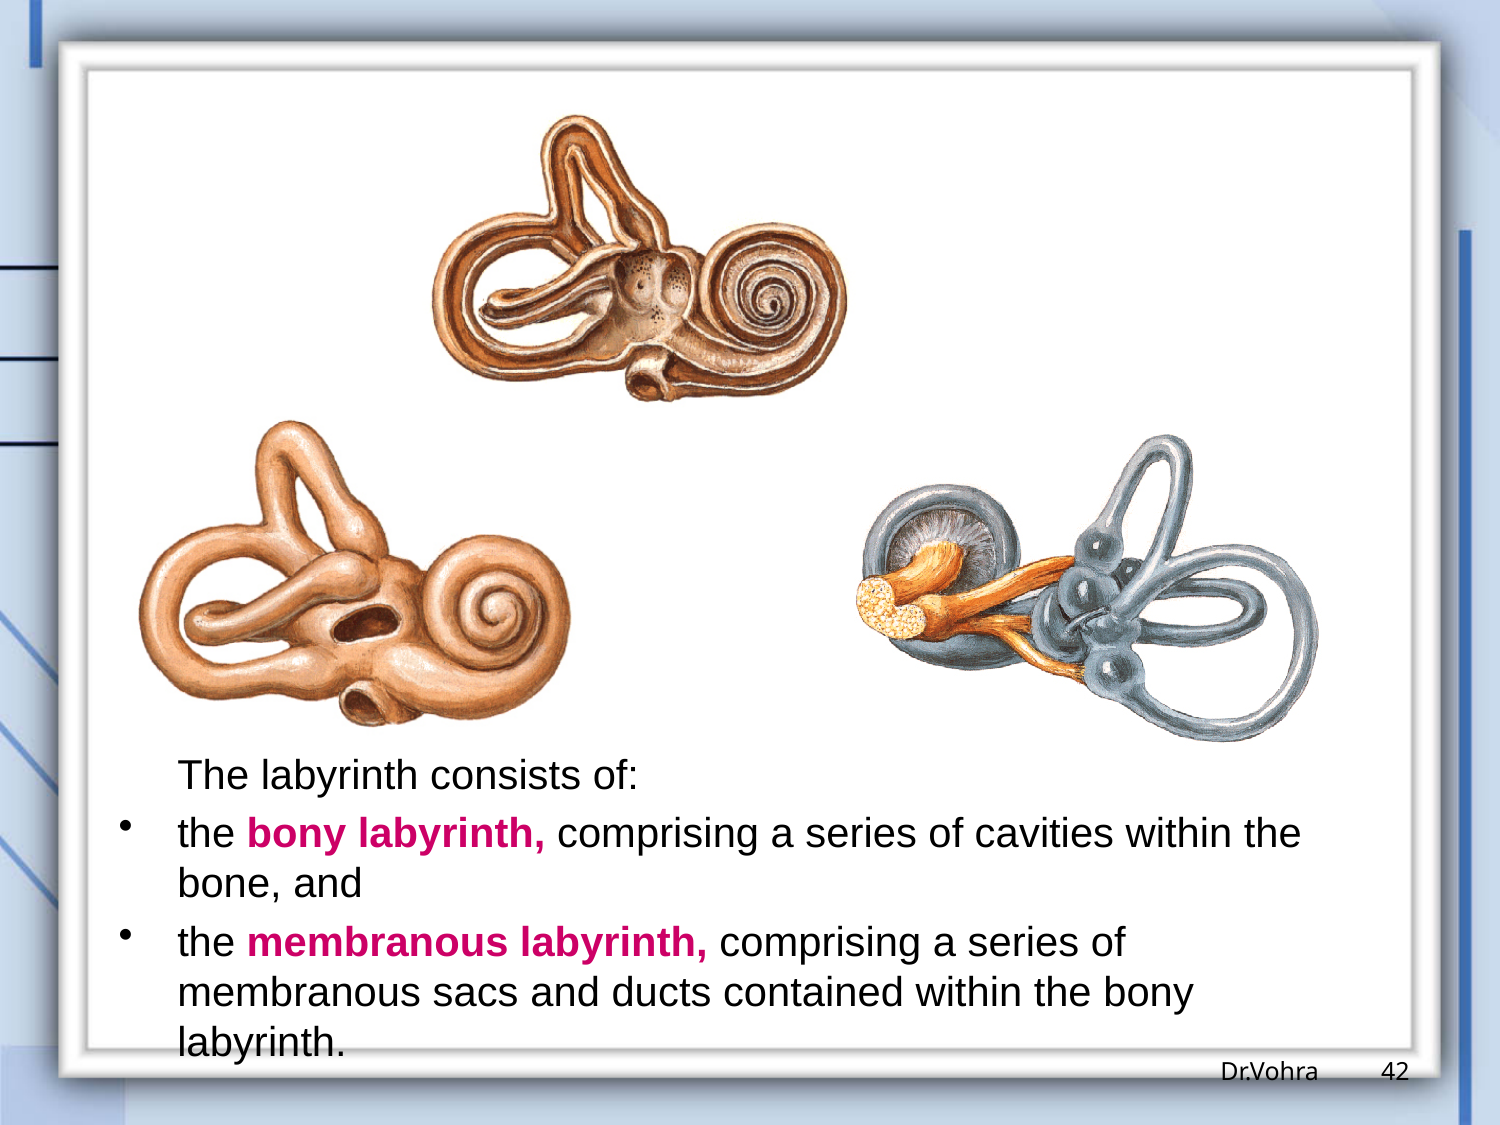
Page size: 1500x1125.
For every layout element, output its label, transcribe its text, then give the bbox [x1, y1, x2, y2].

footer Dr.Vohra [858, 1047, 1335, 1093]
list The labyrinth consists of: the bony labyrinth, comprising a series of cavities within the bone, and the membranous labyrinth, comprising a series of membranous sacs and ducts contained within the bony labyrinth. [103, 739, 1391, 1026]
slide_number 42 [1349, 1047, 1425, 1093]
picture [0, 0, 1500, 1125]
